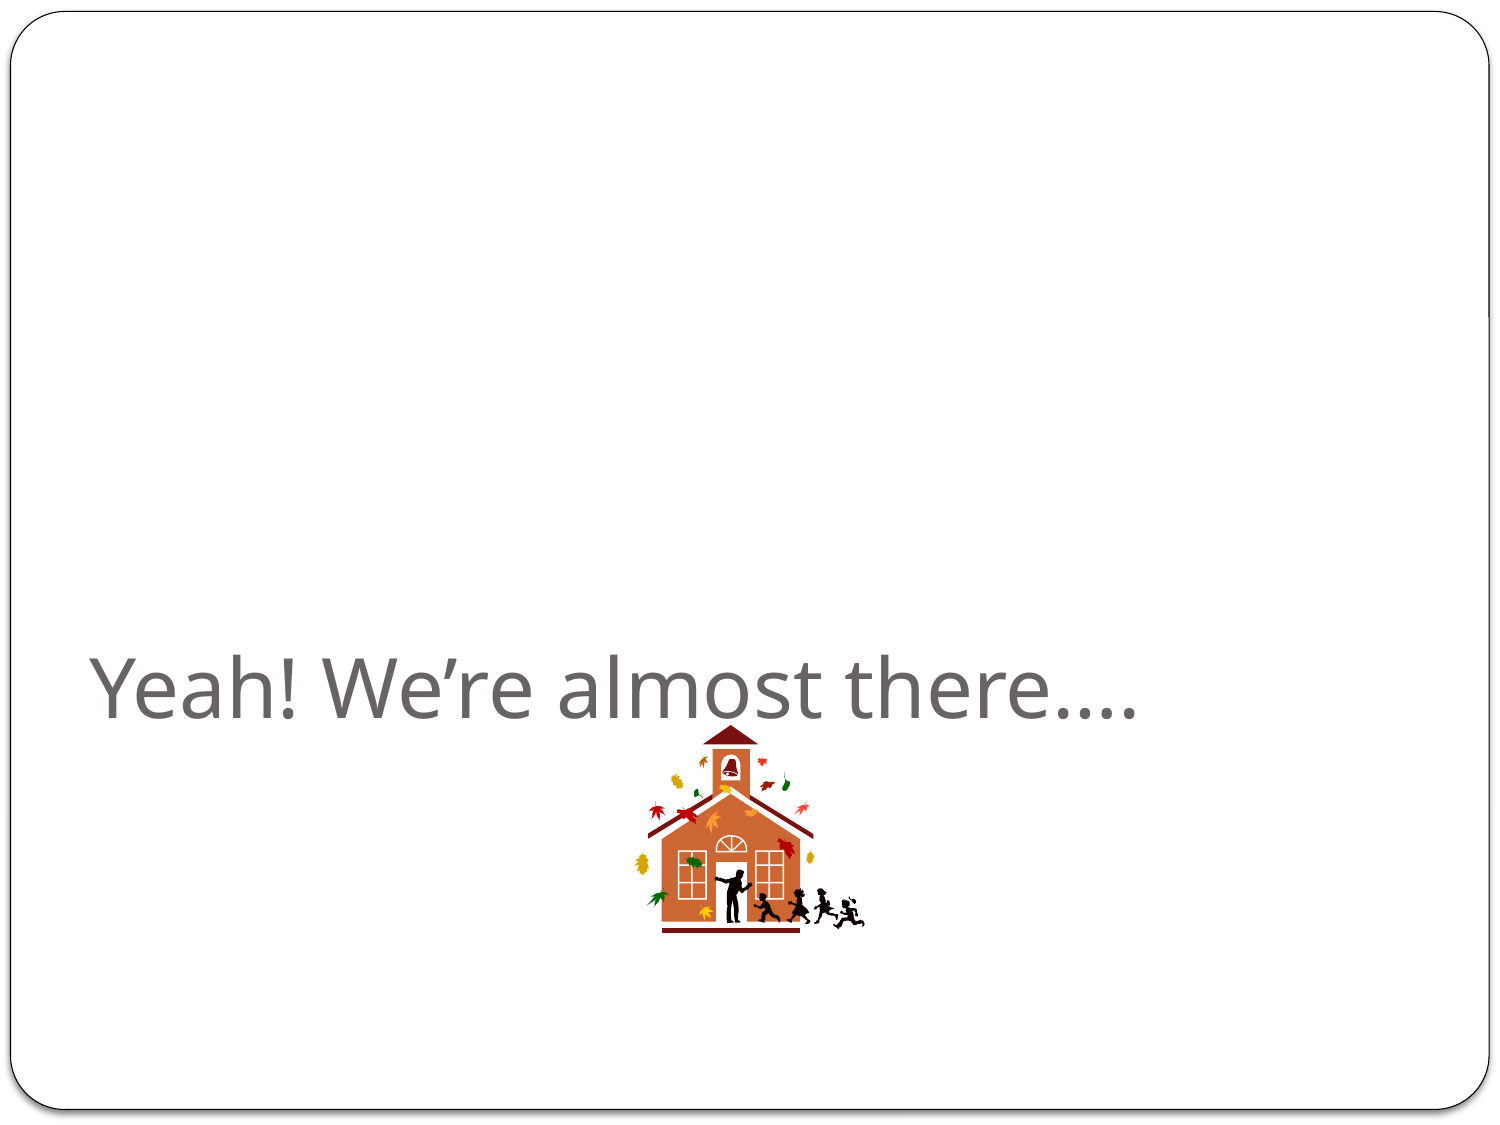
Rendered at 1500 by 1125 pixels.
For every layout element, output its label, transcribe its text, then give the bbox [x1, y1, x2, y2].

picture [634, 724, 866, 934]
title Yeah! We’re almost there…. [75, 337, 1388, 750]
